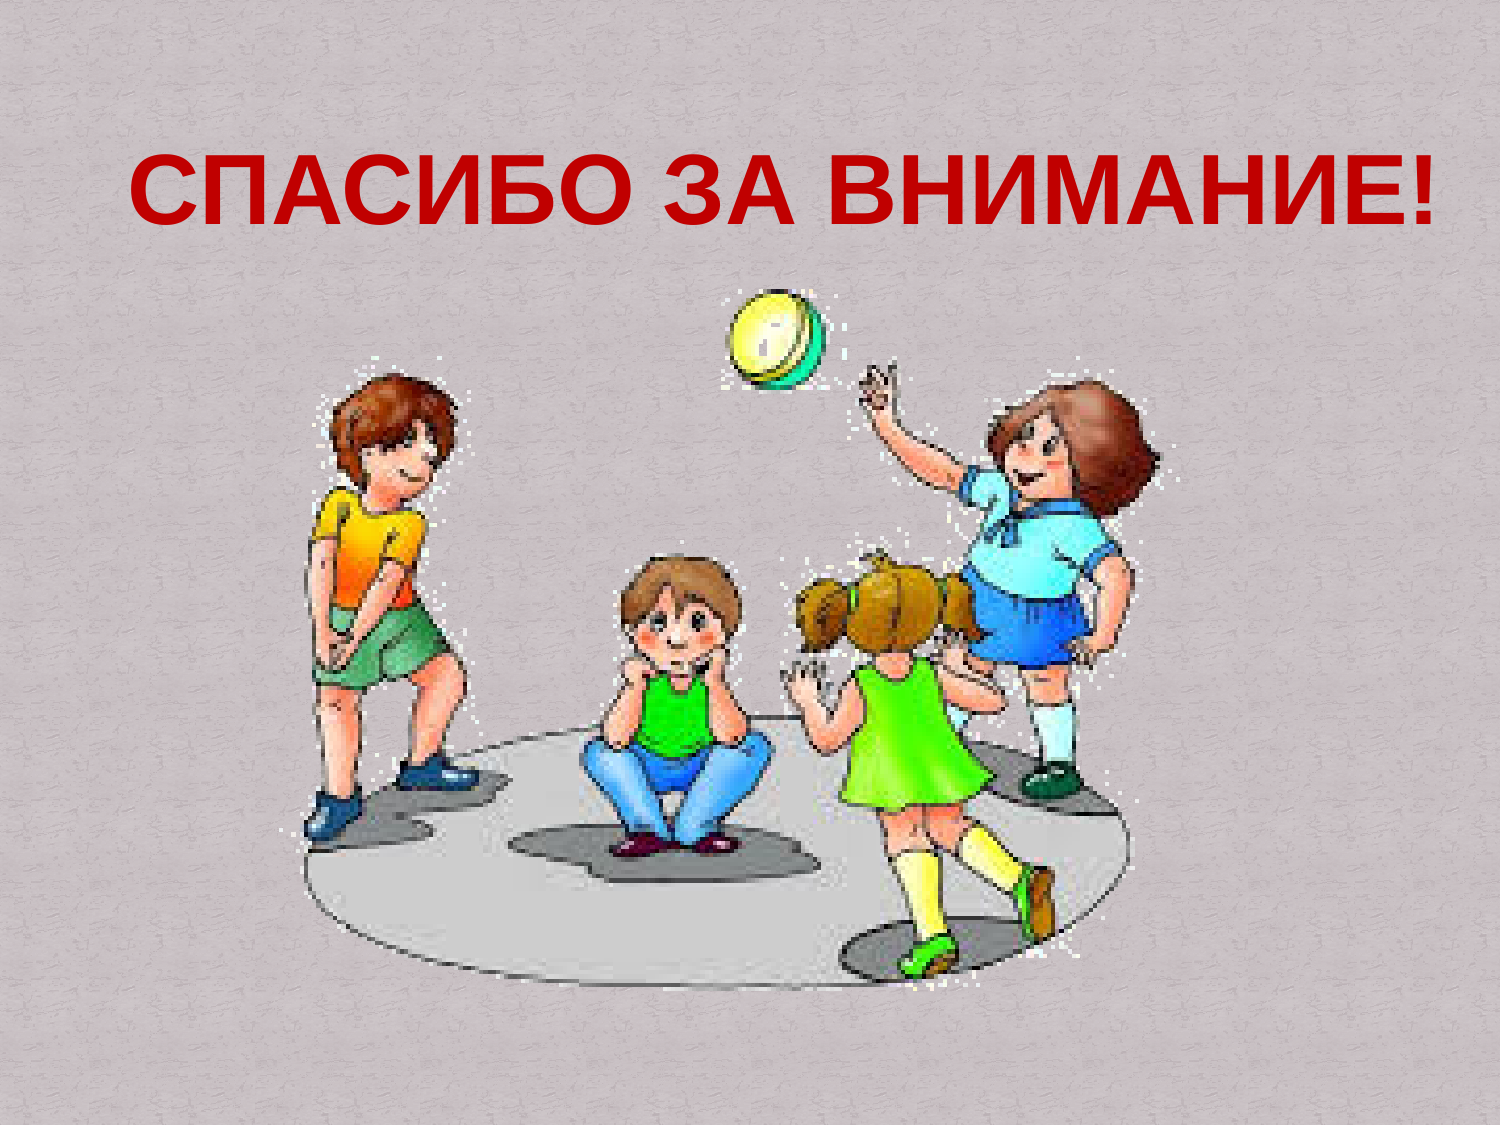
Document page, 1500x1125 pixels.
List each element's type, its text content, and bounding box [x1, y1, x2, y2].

text_box Спасибо за внимание! [70, 117, 1500, 252]
picture [246, 223, 1231, 1117]
